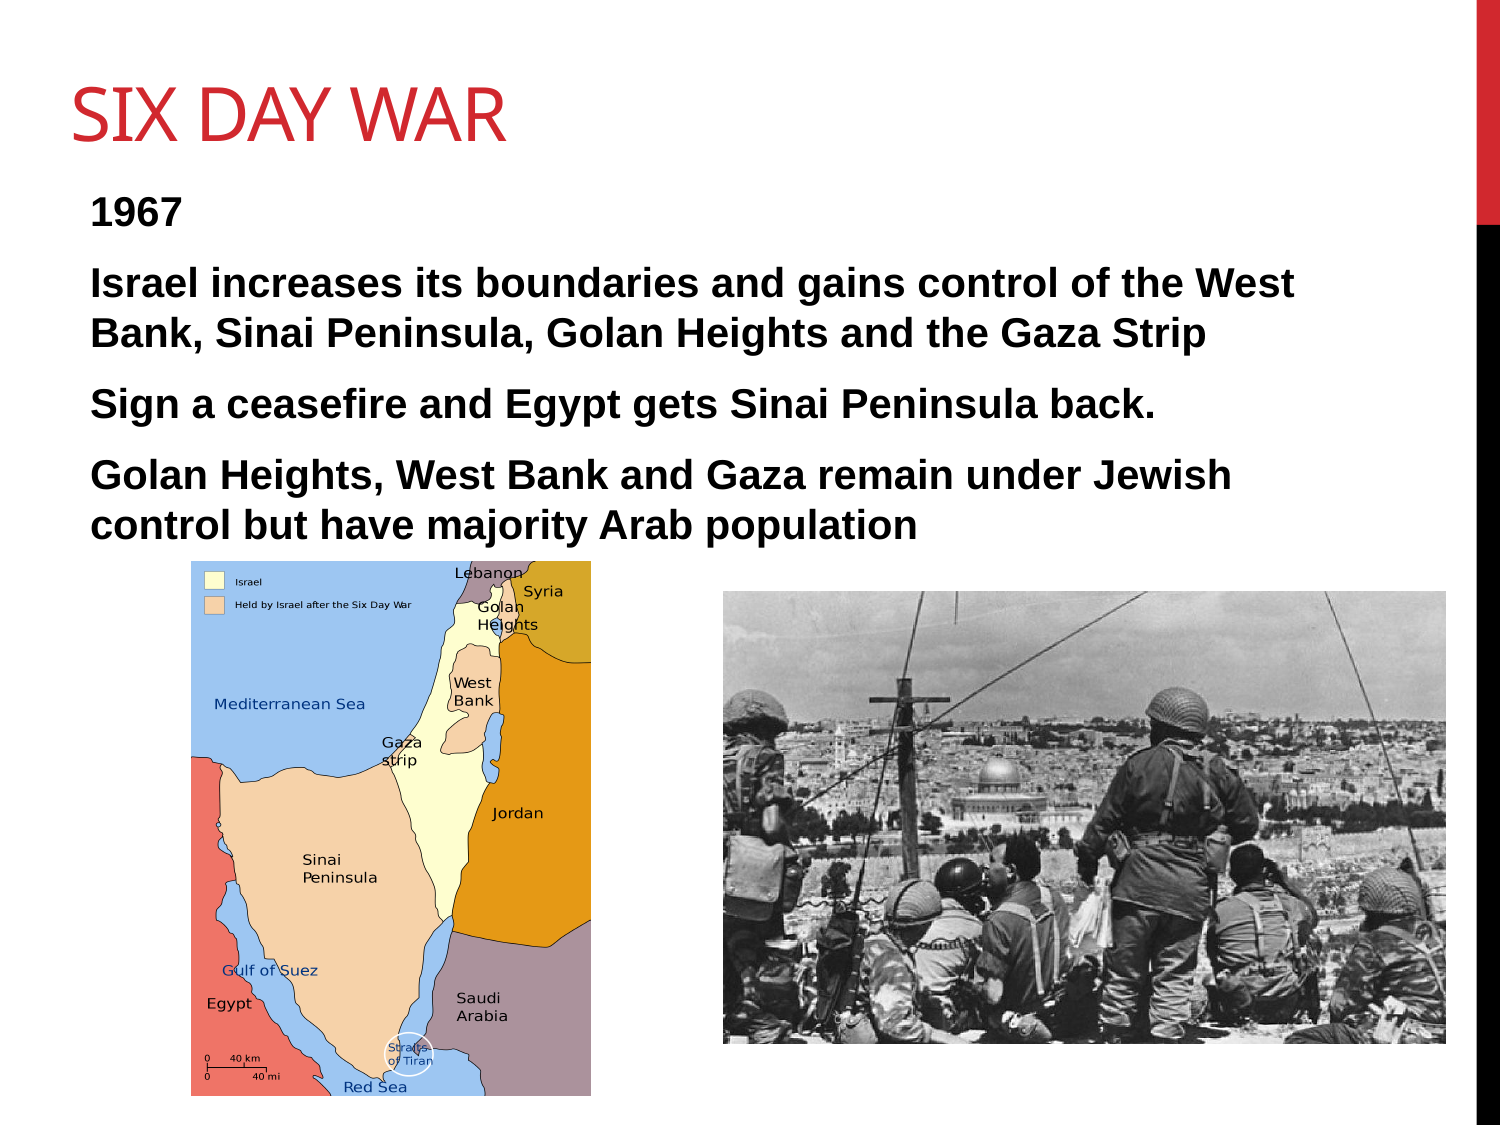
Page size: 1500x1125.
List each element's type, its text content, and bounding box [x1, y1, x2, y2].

picture [190, 561, 592, 1097]
title Six day war [55, 0, 1006, 165]
picture [722, 590, 1447, 1044]
list 1967 Israel increases its boundaries and gains control of the West Bank, Sinai Peninsula, Golan Heights and the Gaza Strip Sign a ceasefire and Egypt gets Sinai Peninsula back. Golan Heights, West Bank and Gaza remain under Jewish control but have majority Arab population [75, 177, 1325, 895]
